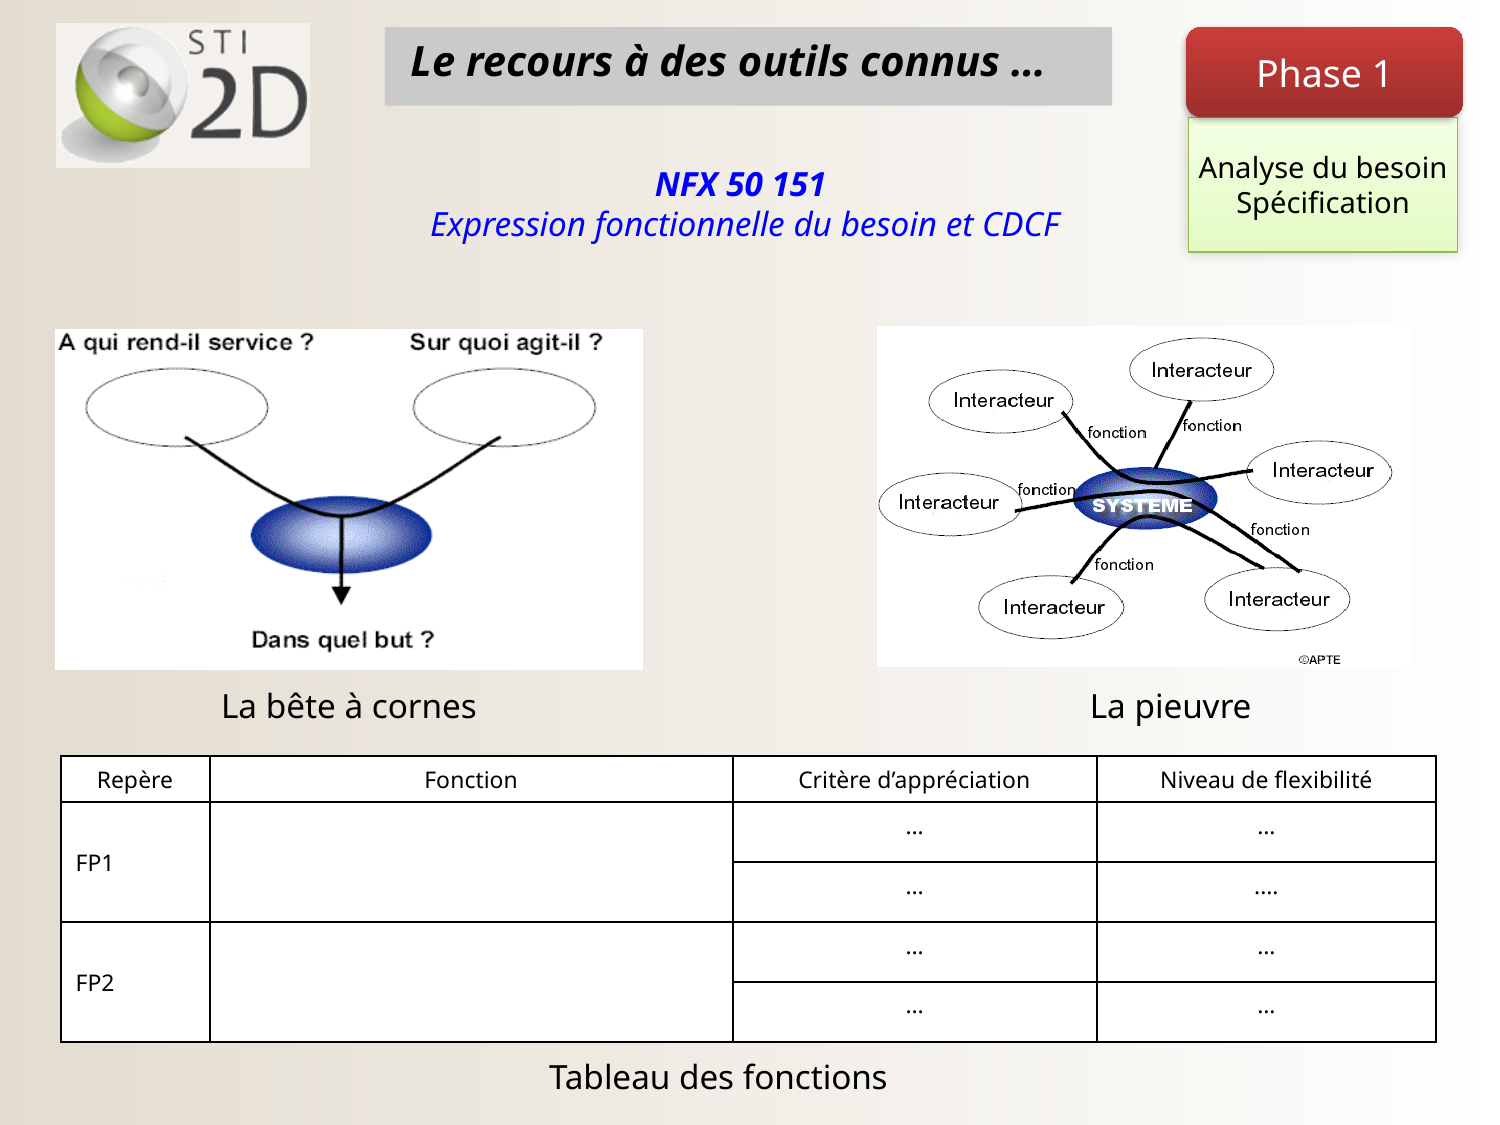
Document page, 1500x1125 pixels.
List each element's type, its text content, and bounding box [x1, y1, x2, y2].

table_cell … [1098, 803, 1435, 861]
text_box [55, 328, 643, 734]
text_box Tableau des fonctions [534, 1049, 963, 1104]
table_cell .… [1098, 863, 1435, 921]
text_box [877, 326, 1413, 734]
table_cell FP1 [62, 803, 209, 921]
table_header Critère d’appréciation [734, 757, 1096, 801]
text_box NFX 50 151 Expression fonctionnelle du besoin et CDCF [328, 156, 1161, 251]
table_cell [211, 923, 732, 1041]
table_cell [211, 803, 732, 921]
table_cell … [734, 983, 1096, 1041]
table_cell … [734, 923, 1096, 981]
table_cell … [1098, 983, 1435, 1041]
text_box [1186, 26, 1464, 253]
table_cell … [734, 803, 1096, 861]
table_cell … [734, 863, 1096, 921]
table_cell … [1098, 923, 1435, 981]
text_box Le recours à des outils connus … [384, 27, 1113, 106]
table_header Repère [62, 757, 209, 801]
table_header Niveau de flexibilité [1098, 757, 1435, 801]
table_header Fonction [211, 757, 732, 801]
picture [55, 22, 311, 168]
table_cell FP2 [62, 923, 209, 1041]
